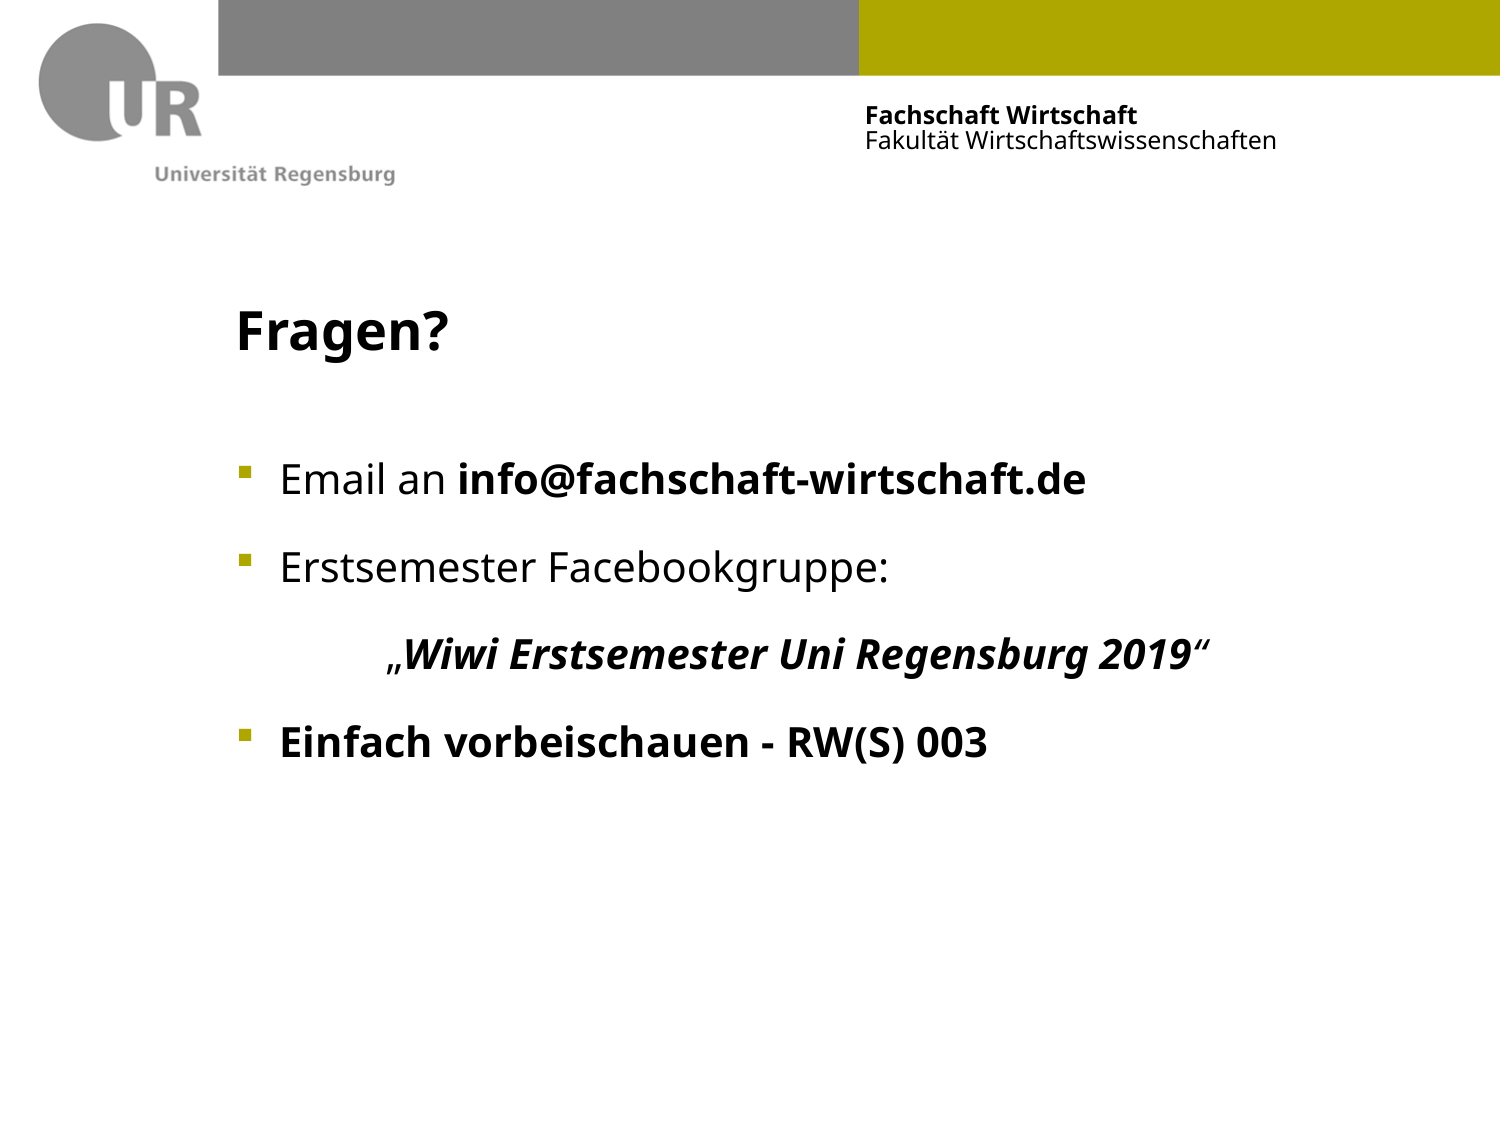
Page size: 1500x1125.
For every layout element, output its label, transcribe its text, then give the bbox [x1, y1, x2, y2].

picture [17, 18, 419, 209]
title Fragen? [220, 271, 1400, 386]
list Email an info@fachschaft-wirtschaft.de Erstsemester Facebookgruppe: „Wiwi Erstsemester Uni Regensburg 2019“ Einfach vorbeischauen - RW(S) 003 [220, 420, 1400, 1071]
